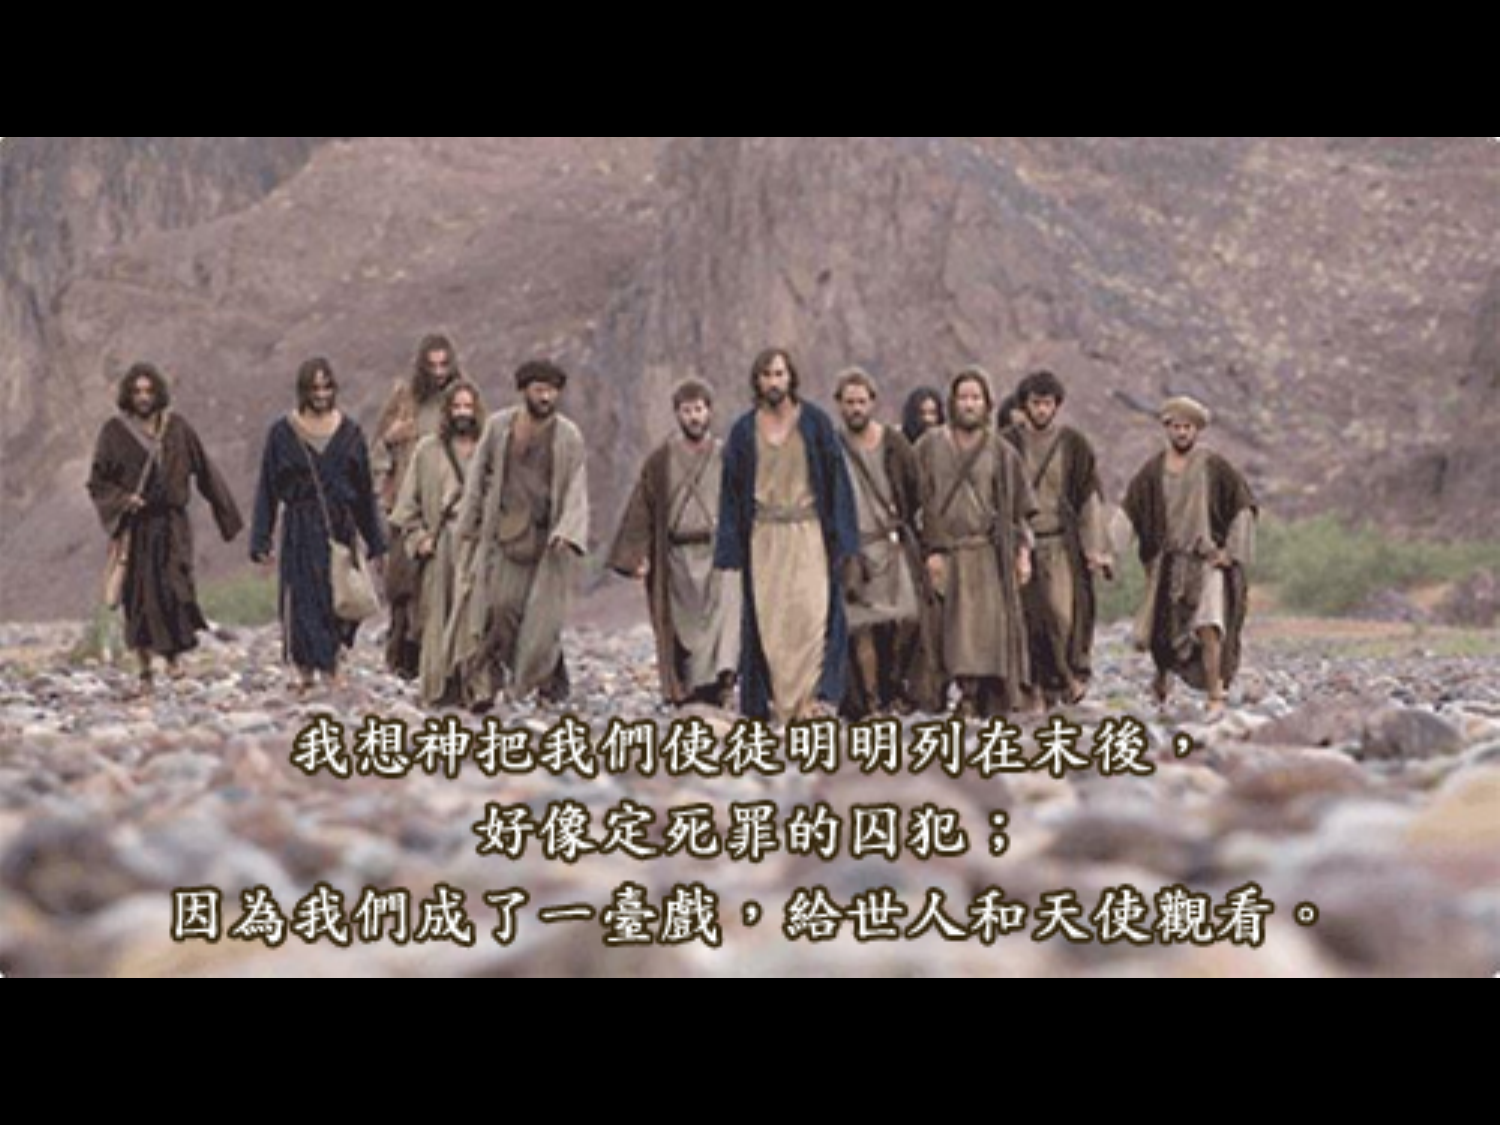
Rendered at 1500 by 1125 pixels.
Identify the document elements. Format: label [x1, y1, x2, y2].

picture [0, 137, 1500, 978]
